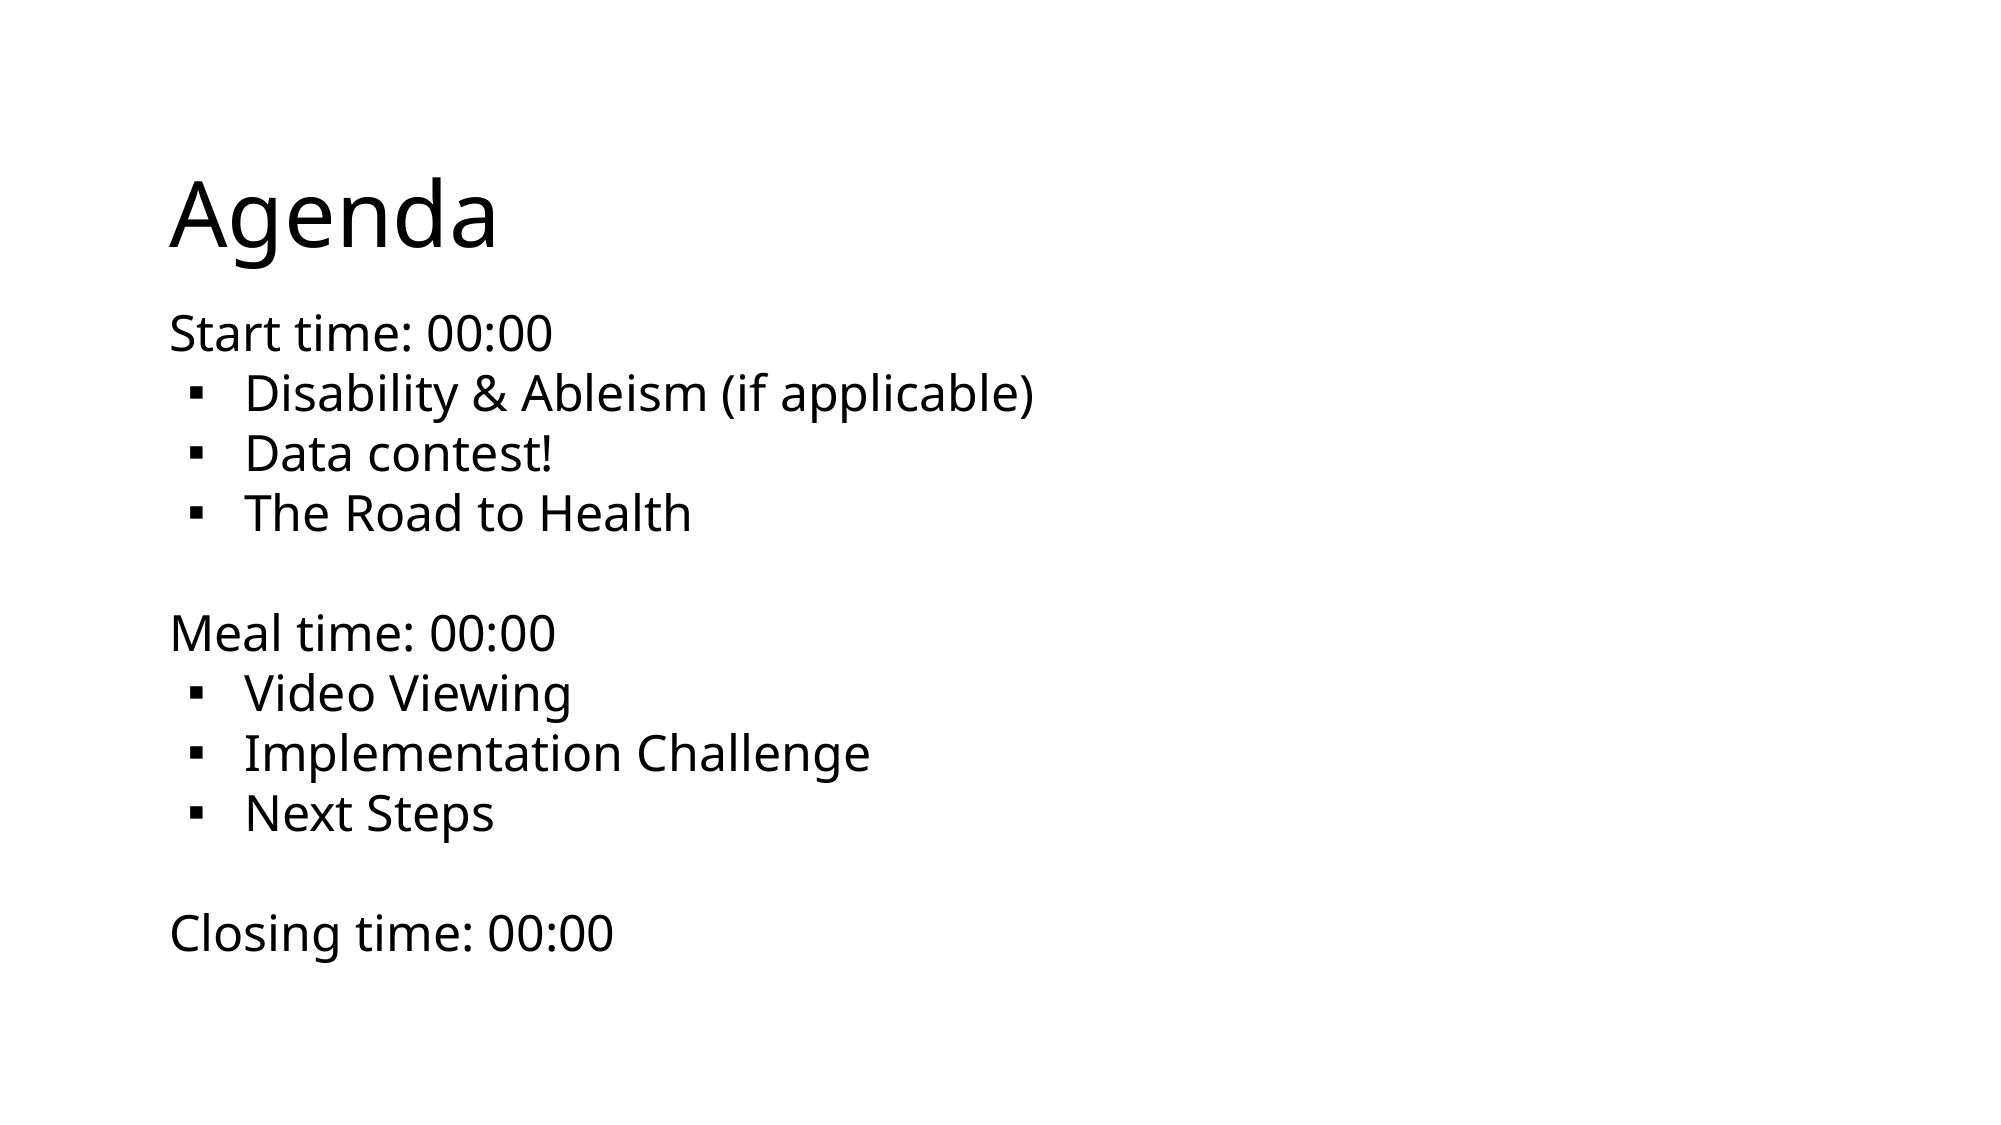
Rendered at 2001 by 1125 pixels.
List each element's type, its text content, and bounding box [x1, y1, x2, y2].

list Start time: 00:00 Disability & Ableism (if applicable) Data contest! The Road to Health Meal time: 00:00 Video Viewing Implementation Challenge Next Steps Closing time: 00:00 [154, 294, 1869, 1005]
title Agenda [154, 147, 1869, 251]
